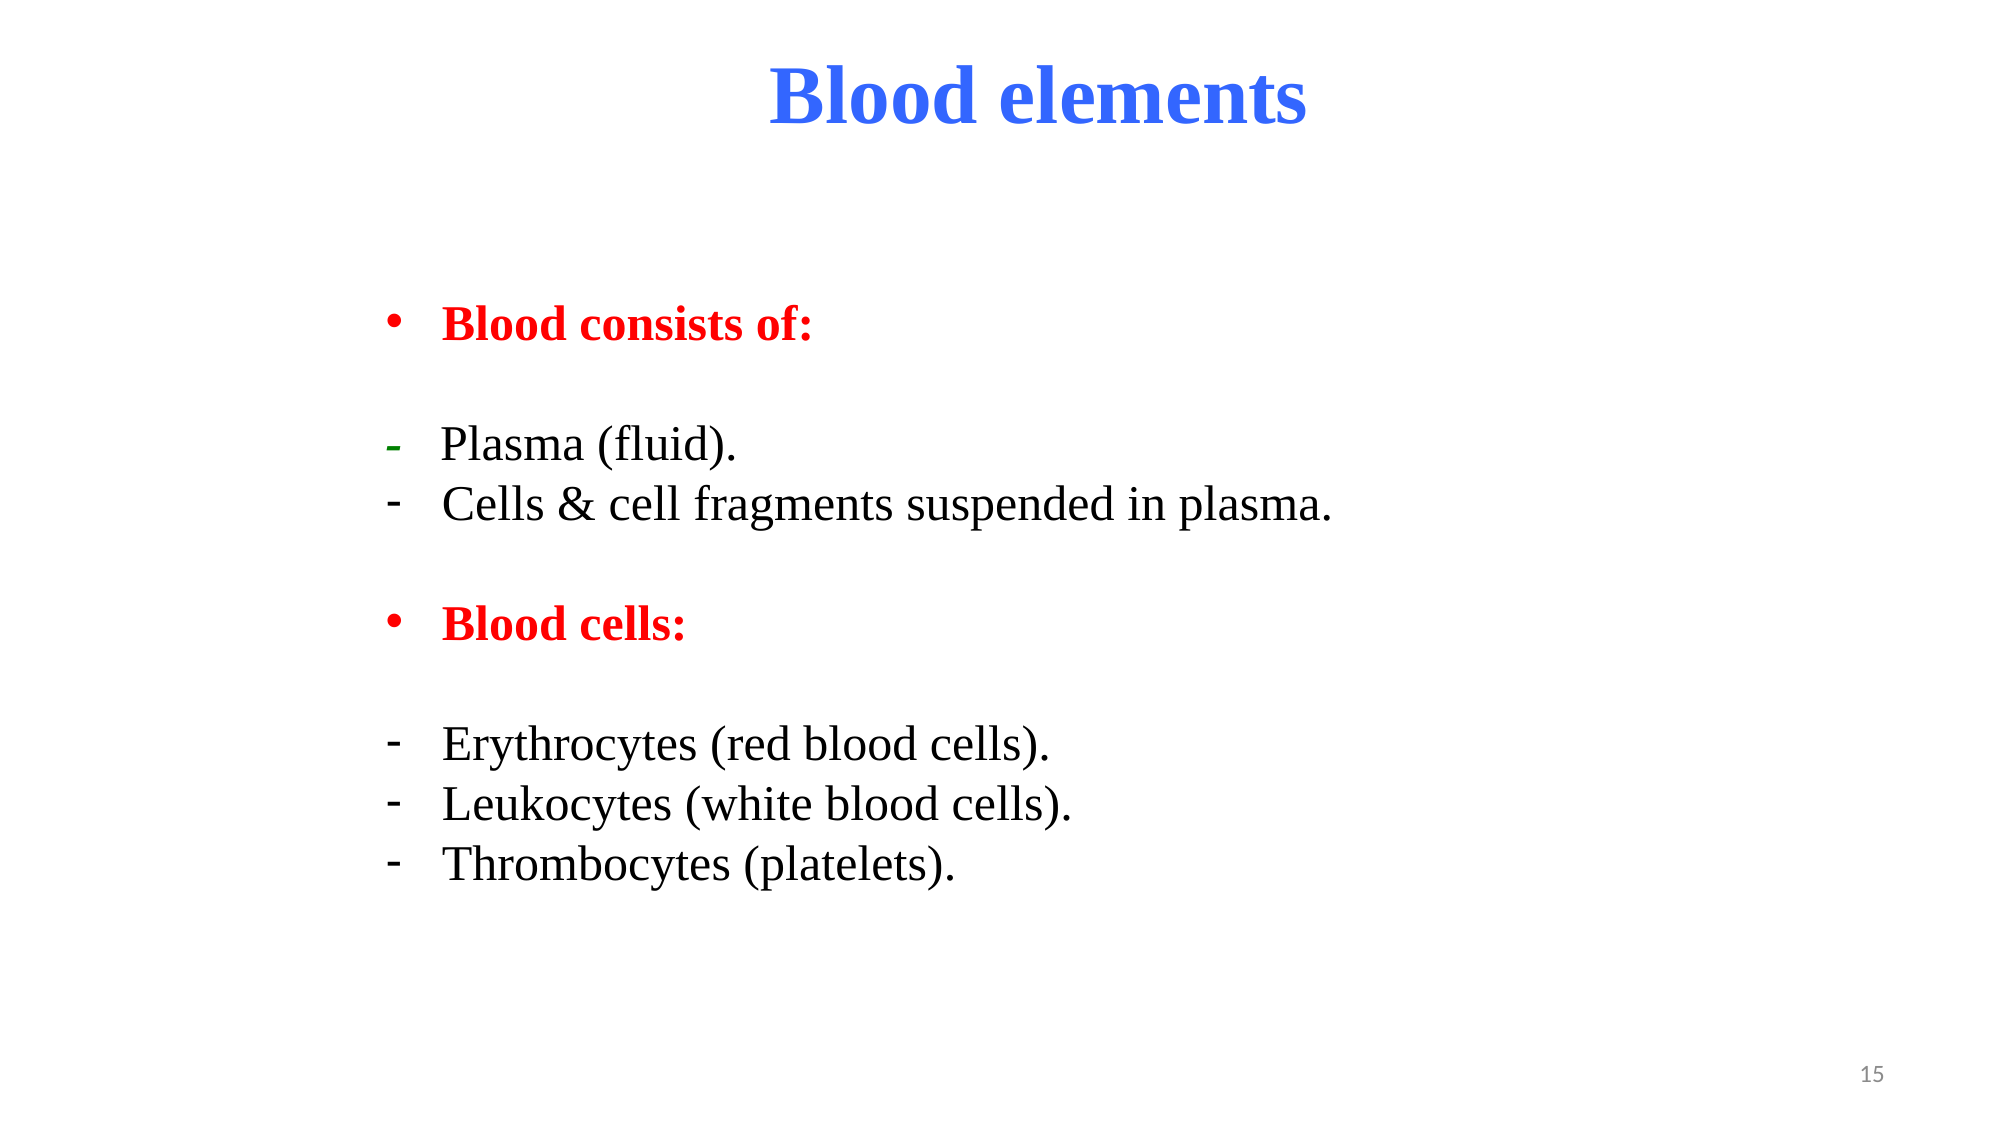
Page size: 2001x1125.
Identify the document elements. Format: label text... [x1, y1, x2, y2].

slide_number 15 [1433, 1042, 1900, 1103]
text_box Blood elements Blood consists of: - Plasma (fluid). Cells & cell fragments suspended in plasma. Blood cells: Erythrocytes (red blood cells). Leukocytes (white blood cells). Thrombocytes (platelets). [295, 33, 1708, 1018]
